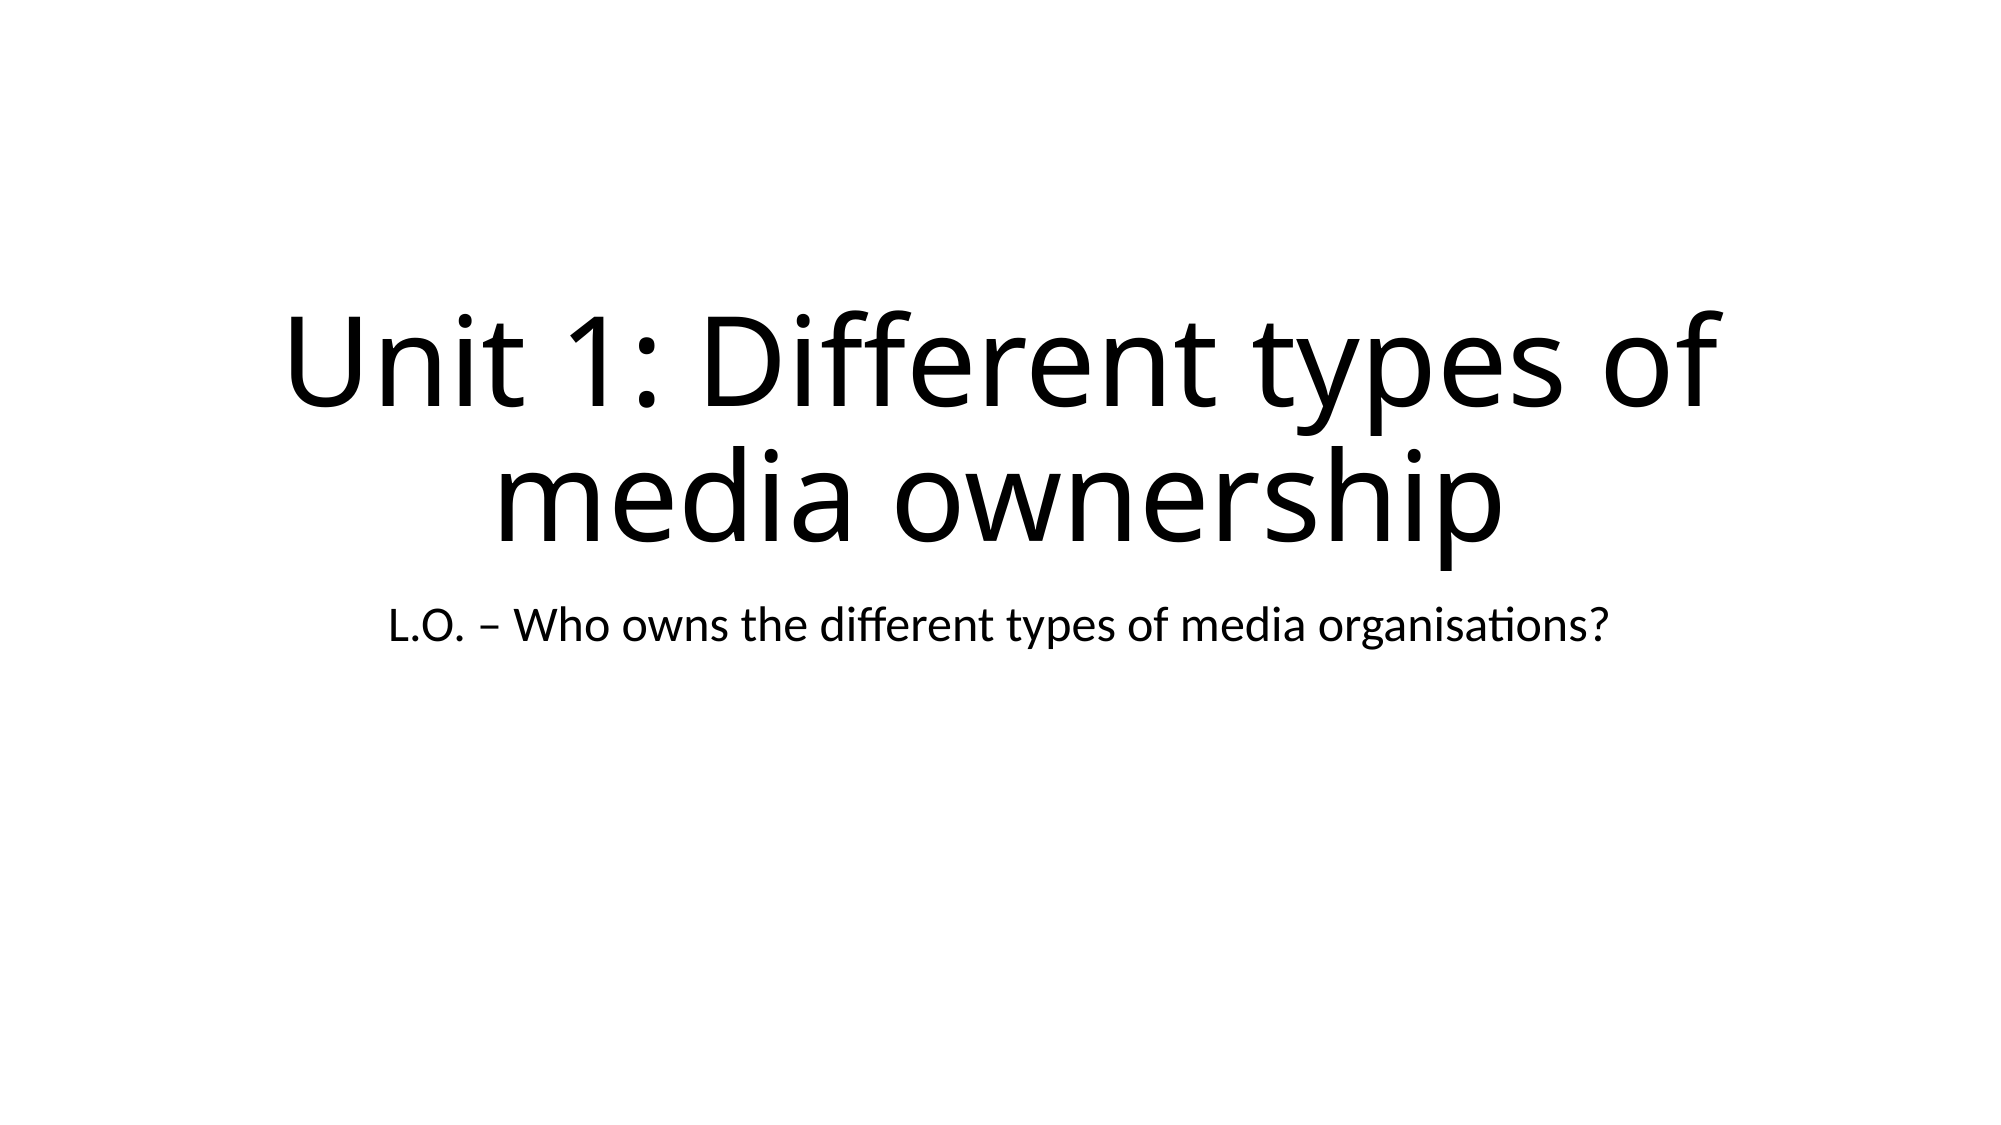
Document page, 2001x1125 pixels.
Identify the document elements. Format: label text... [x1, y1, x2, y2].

title Unit 1: Different types of media ownership [249, 184, 1750, 576]
subtitle L.O. – Who owns the different types of media organisations? [249, 590, 1750, 863]
